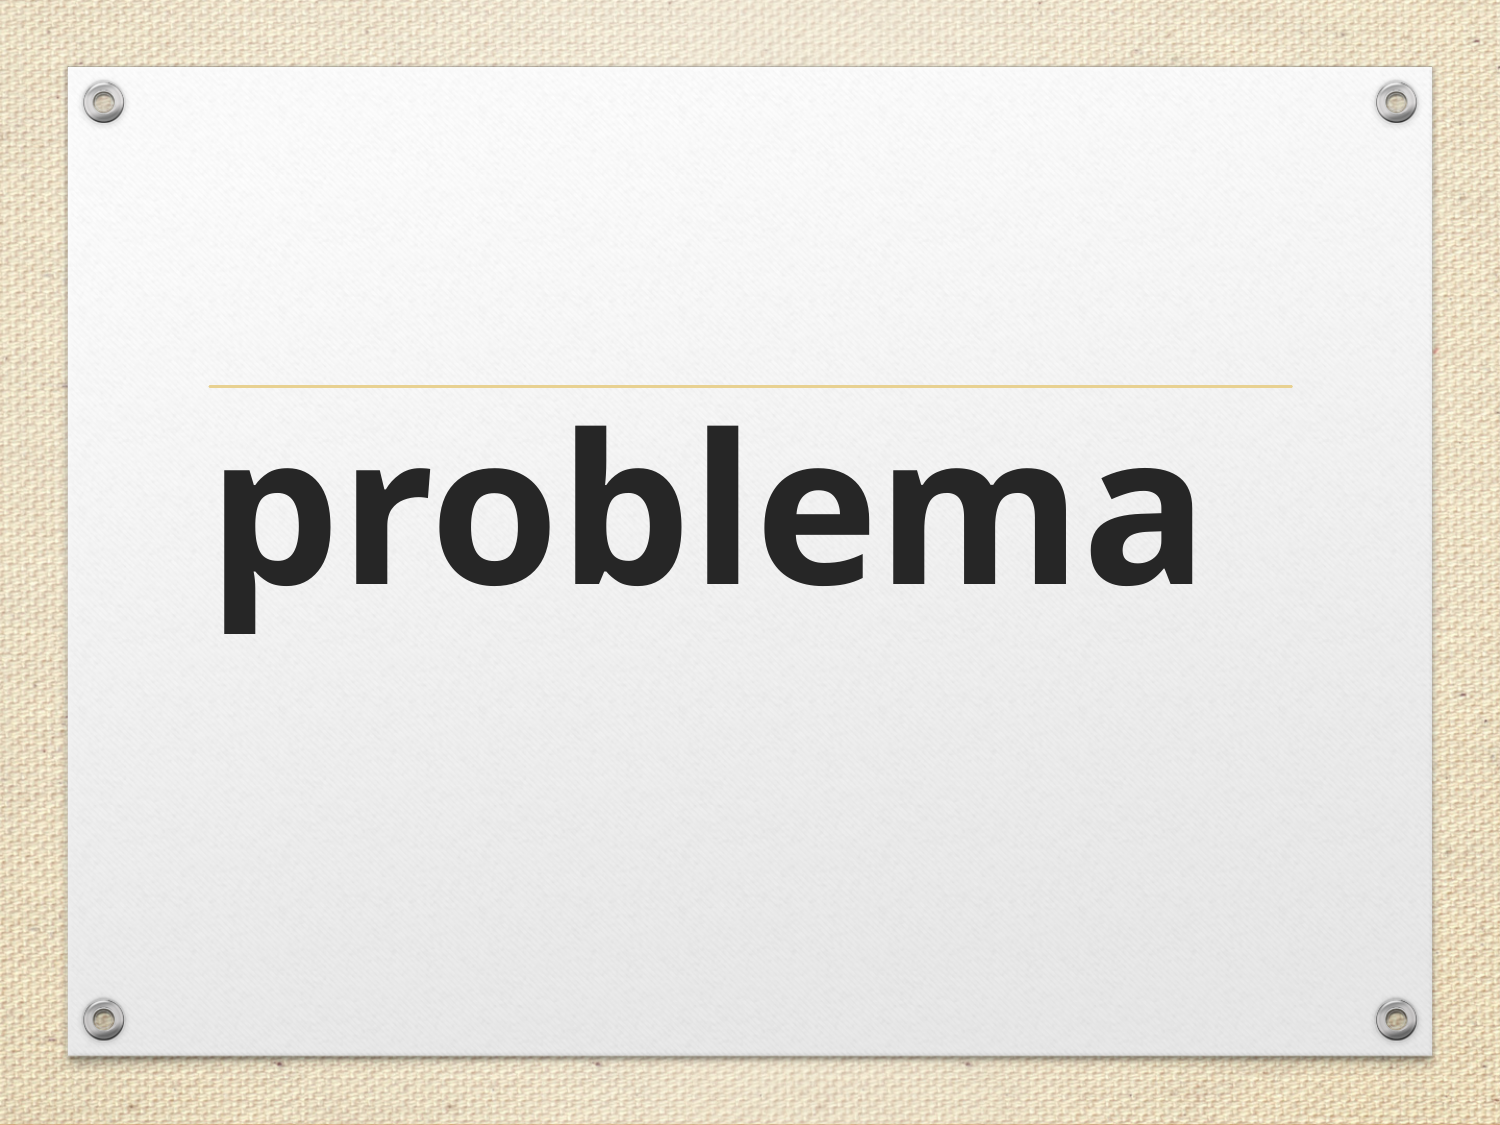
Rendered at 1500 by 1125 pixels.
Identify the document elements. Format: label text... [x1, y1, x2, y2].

picture [0, 0, 1500, 1125]
title problema [0, 42, 1459, 960]
